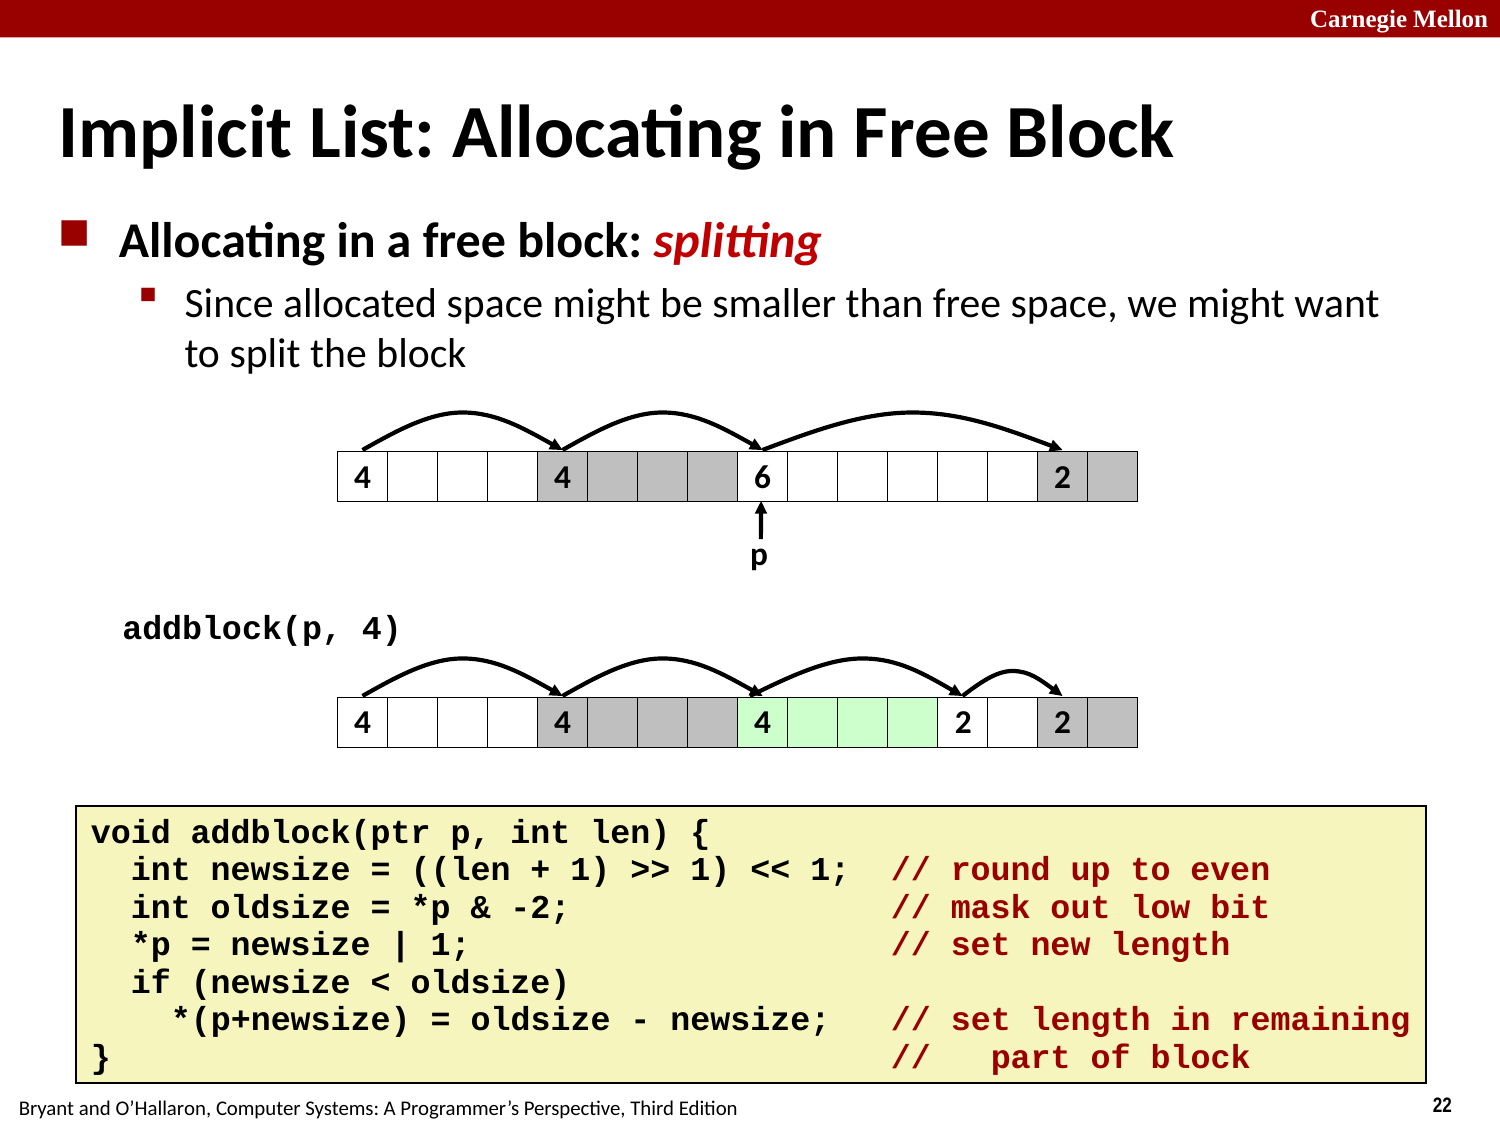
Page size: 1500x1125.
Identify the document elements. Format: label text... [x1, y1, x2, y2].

text_box addblock(p, 4) [114, 604, 410, 654]
text_box [637, 697, 687, 748]
text_box [637, 451, 687, 502]
text_box p [735, 526, 784, 581]
text_box [1087, 451, 1138, 502]
text_box 2 [1037, 451, 1087, 502]
text_box [387, 451, 437, 502]
text_box [437, 697, 487, 748]
text_box [987, 697, 1037, 748]
text_box 2 [940, 696, 987, 750]
text_box 4 [337, 451, 387, 502]
text_box [687, 697, 737, 748]
text_box [937, 451, 987, 502]
text_box [887, 697, 937, 748]
text_box [962, 670, 1063, 697]
text_box 4 [537, 451, 587, 502]
text_box 4 [337, 697, 387, 748]
text_box [437, 451, 487, 502]
text_box [837, 697, 887, 748]
text_box [362, 658, 563, 697]
text_box [788, 451, 837, 502]
text_box [987, 451, 1037, 502]
text_box 6 [737, 451, 788, 502]
text_box [487, 697, 538, 748]
text_box [487, 451, 537, 502]
text_box [587, 697, 637, 748]
text_box 2 [1037, 697, 1087, 748]
text_box [1087, 697, 1138, 748]
list Allocating in a free block: splitting Since allocated space might be smaller than free space, we might want to split the block [47, 199, 1411, 1058]
text_box [362, 412, 563, 451]
text_box void addblock(ptr p, int len) { int newsize = ((len + 1) >> 1) << 1; // round up to even int oldsize = *p & -2; // mask out low bit *p = newsize | 1; // set new length if (newsize < oldsize) *(p+newsize) = oldsize - newsize; // set length in remaining } // part of block [76, 805, 1426, 1084]
text_box [687, 451, 737, 502]
text_box 4 [538, 697, 587, 748]
text_box [387, 697, 437, 748]
text_box [837, 451, 887, 502]
text_box [754, 501, 768, 526]
text_box [762, 412, 1063, 452]
text_box [562, 658, 759, 697]
text_box [563, 412, 762, 451]
text_box [749, 658, 962, 697]
text_box 4 [737, 697, 788, 748]
title Implicit List: Allocating in Free Block [43, 80, 1457, 176]
text_box [788, 697, 837, 748]
text_box [887, 451, 937, 502]
text_box [587, 451, 637, 502]
